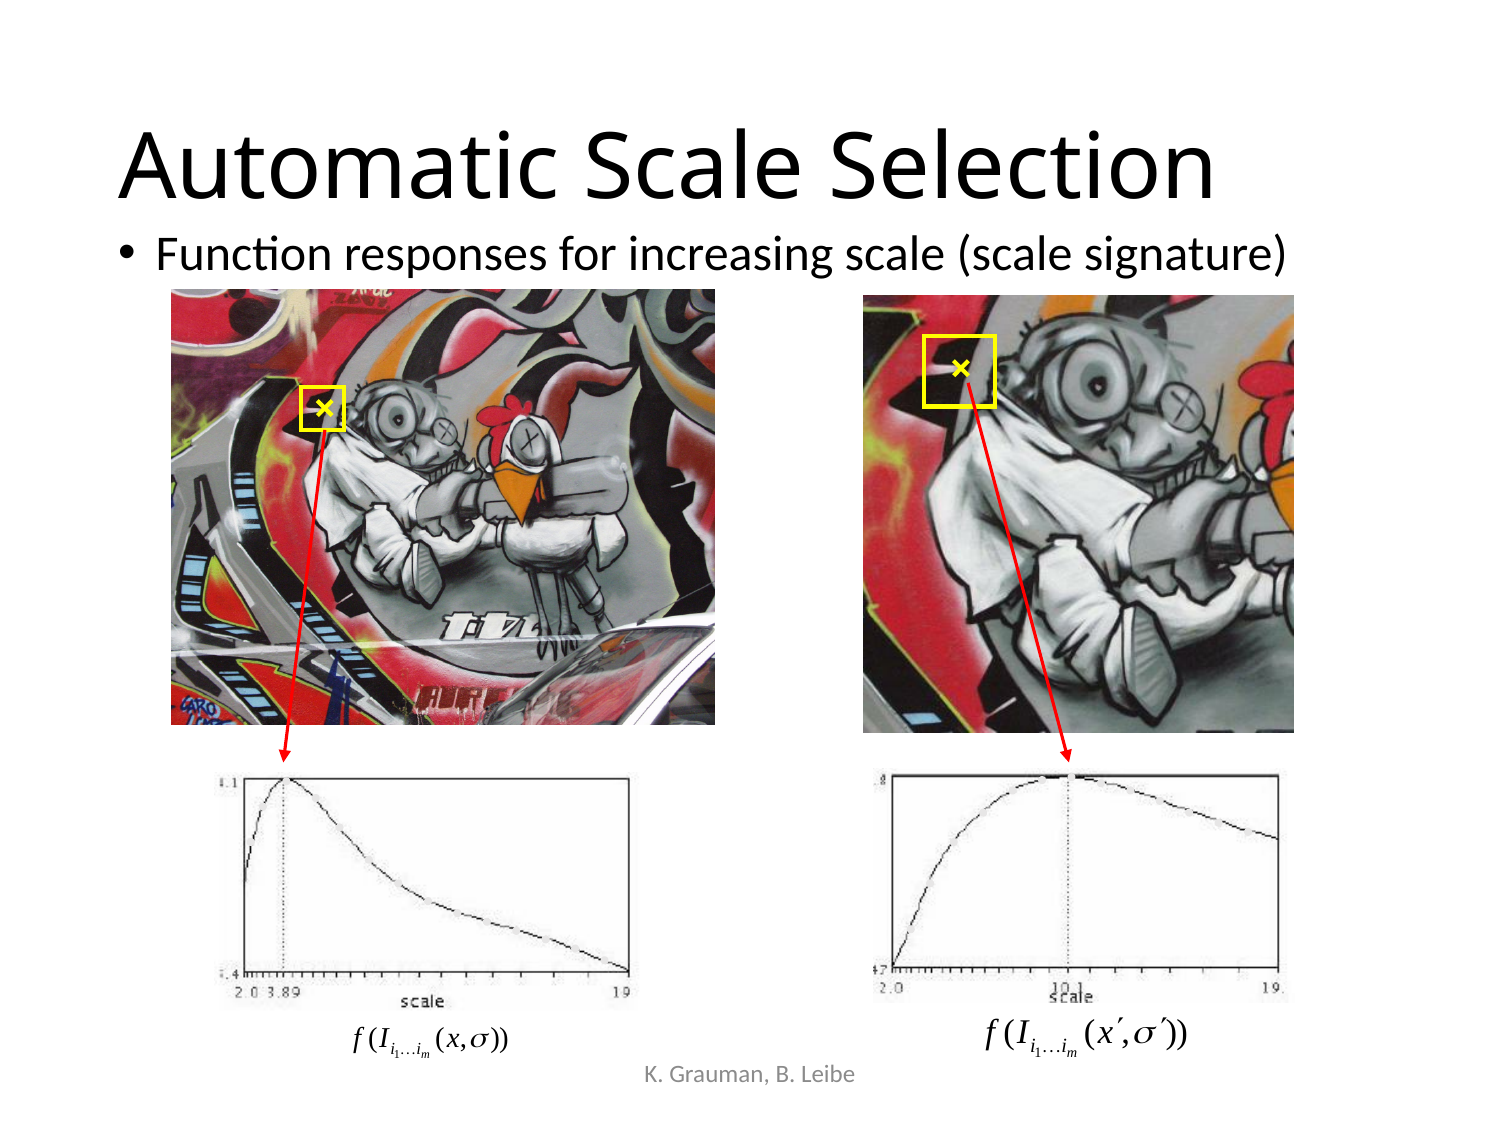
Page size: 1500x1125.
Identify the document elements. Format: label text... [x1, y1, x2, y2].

picture [213, 772, 644, 1017]
footer K. Grauman, B. Leibe [496, 1042, 1004, 1103]
title Automatic Scale Selection [103, 59, 1397, 219]
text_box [318, 402, 331, 415]
text_box Function responses for increasing scale (scale signature) [103, 219, 1397, 1014]
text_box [973, 1009, 1193, 1065]
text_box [954, 362, 967, 375]
picture [171, 289, 715, 725]
picture [873, 768, 1295, 1003]
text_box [343, 1018, 514, 1064]
picture [863, 295, 1294, 733]
